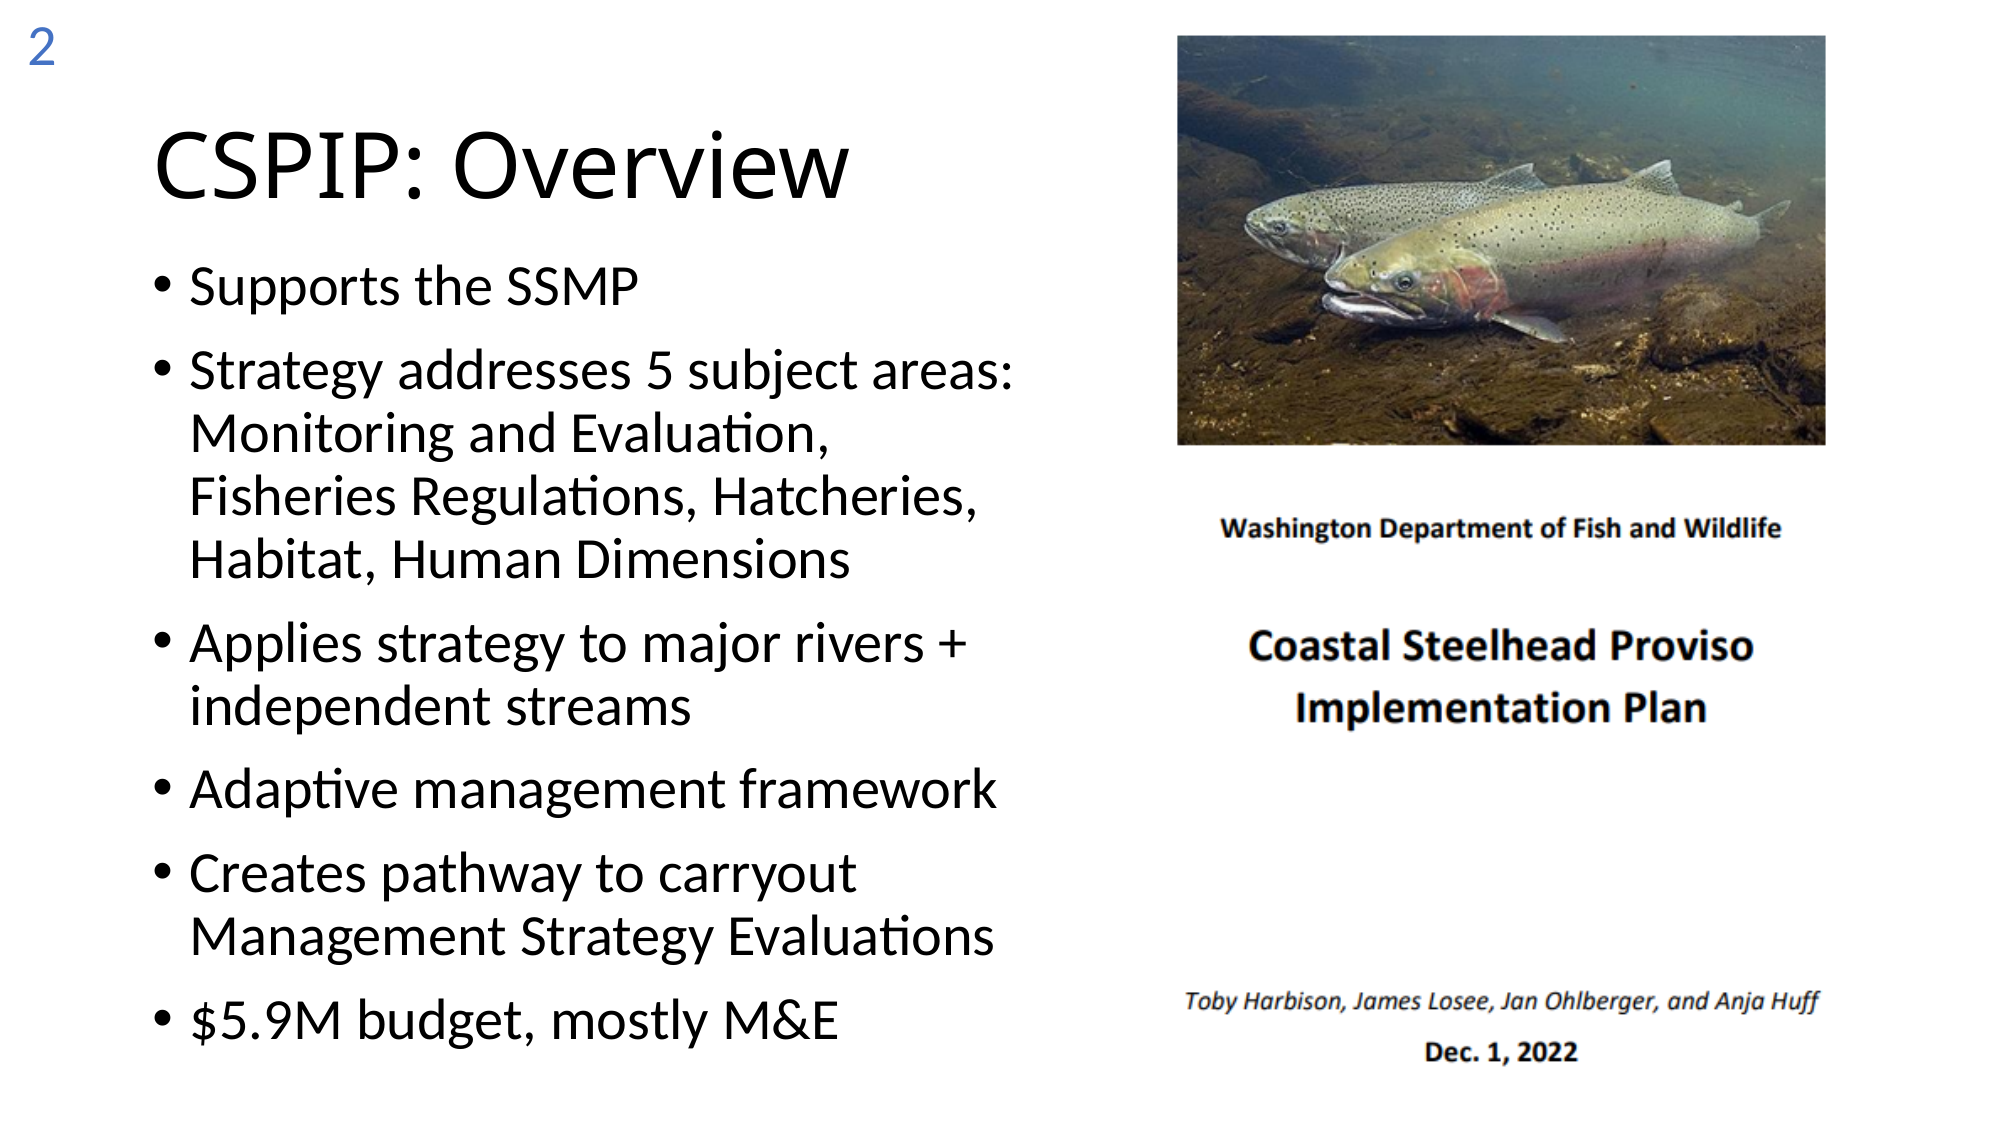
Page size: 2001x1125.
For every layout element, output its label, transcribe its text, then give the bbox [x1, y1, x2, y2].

text_box 2 [13, 0, 124, 85]
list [1144, 0, 1863, 1112]
list Supports the SSMP Strategy addresses 5 subject areas: Monitoring and Evaluation, Fisheries Regulations, Hatcheries, Habitat, Human Dimensions Applies strategy to major rivers + independent streams Adaptive management framework Creates pathway to carryout Management Strategy Evaluations $5.9M budget, mostly M&E [137, 247, 1034, 1066]
title CSPIP: Overview [137, 59, 1144, 278]
